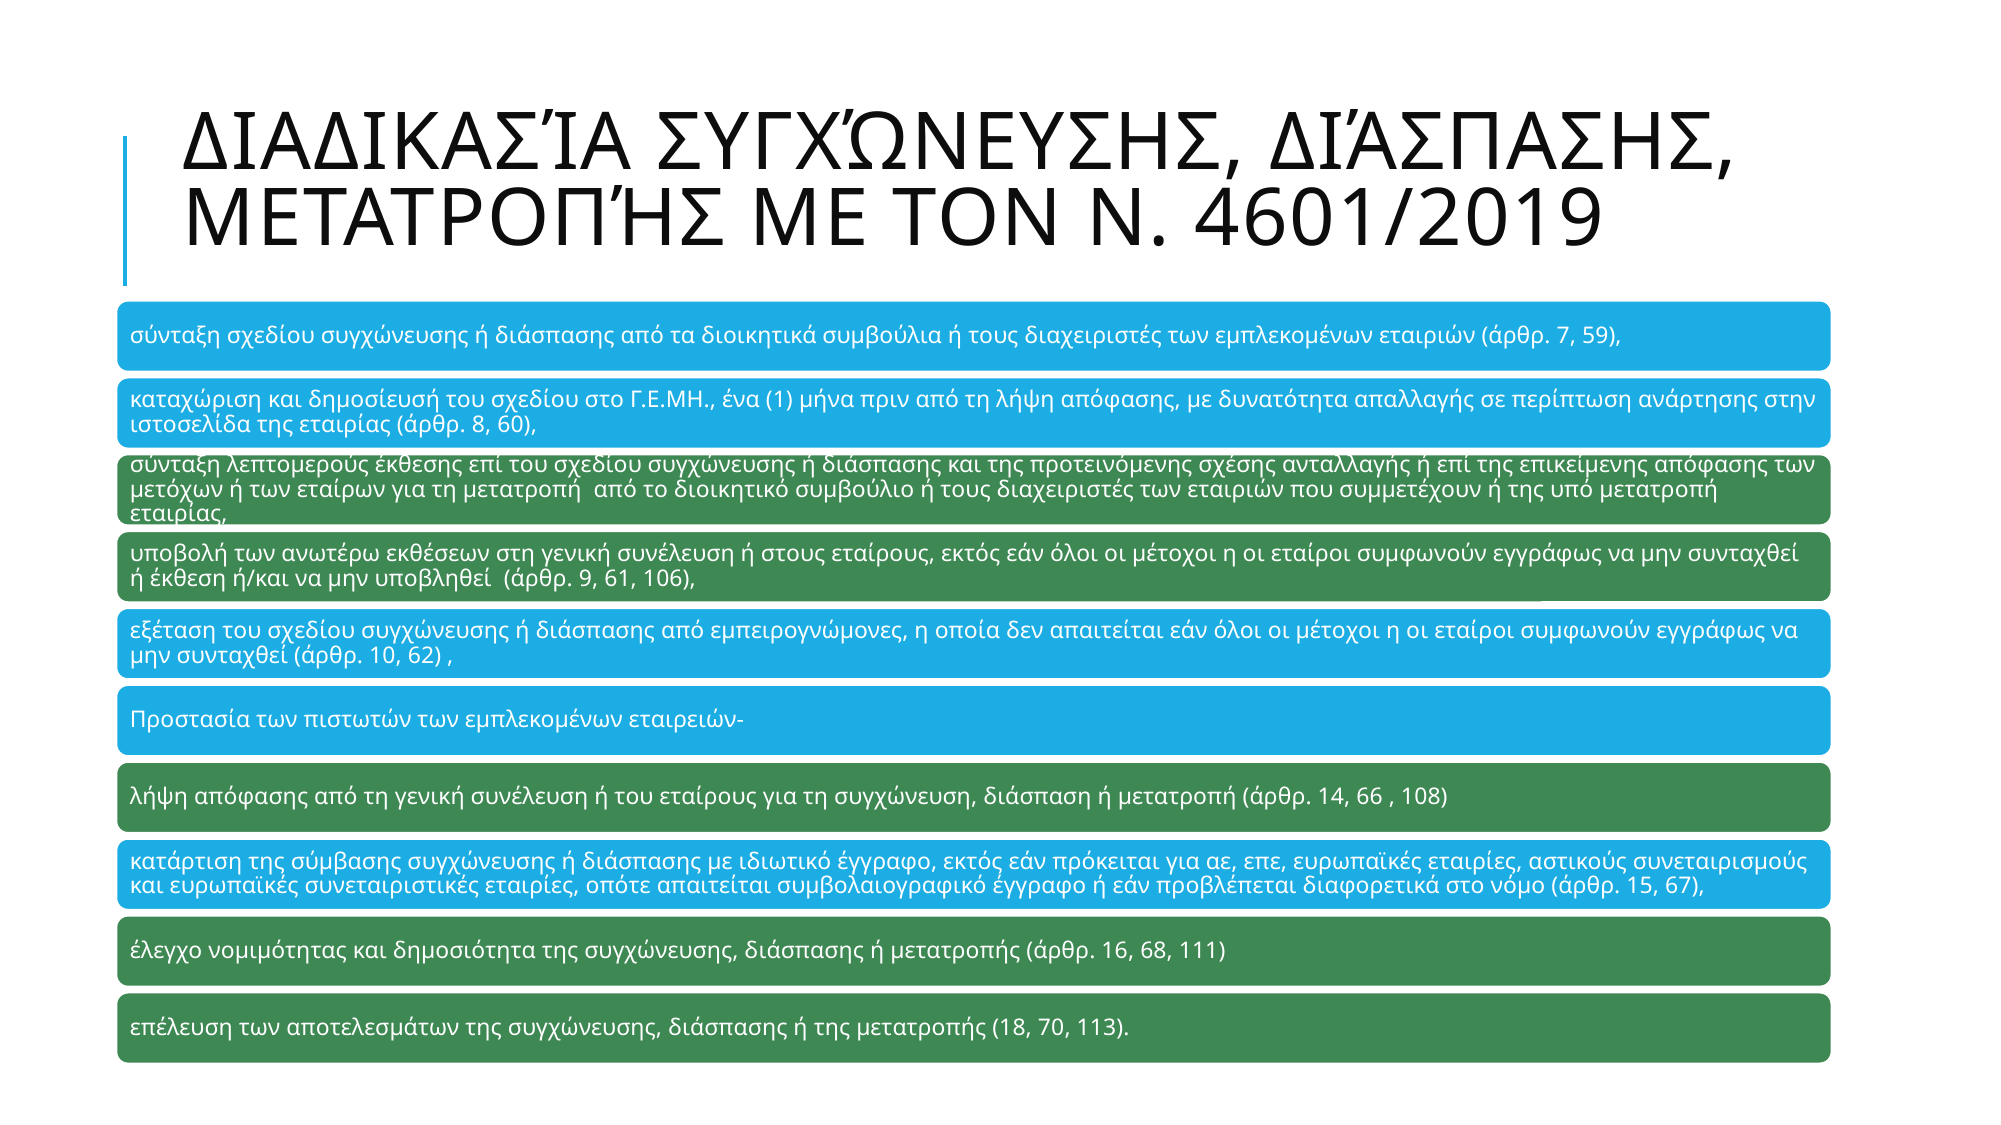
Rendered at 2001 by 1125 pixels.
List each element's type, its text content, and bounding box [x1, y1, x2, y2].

title Διαδικασία συγχώνευσης, διάσπασης, μετατροπής με τον Ν. 4601/2019 [168, 96, 1763, 274]
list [115, 289, 1833, 1076]
